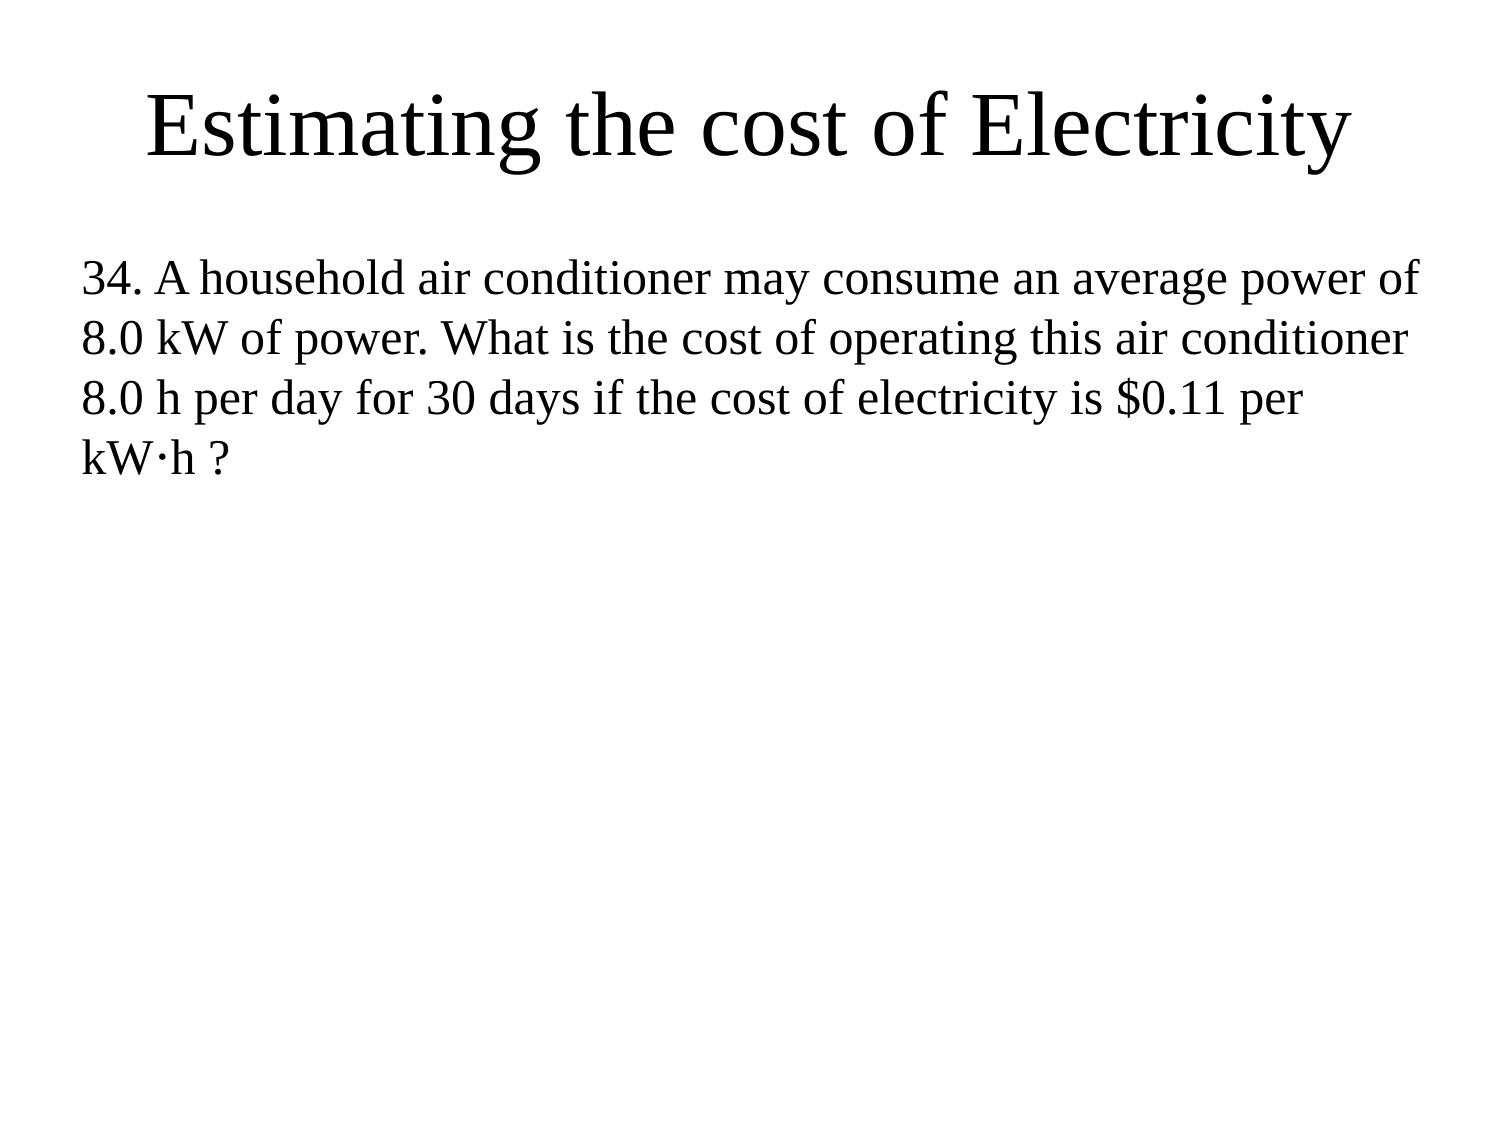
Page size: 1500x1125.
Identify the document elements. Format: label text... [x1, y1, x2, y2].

text_box 34. A household air conditioner may consume an average power of 8.0 kW of power. What is the cost of operating this air conditioner 8.0 h per day for 30 days if the cost of electricity is $0.11 per kW⋅h ? [66, 237, 1480, 493]
title Estimating the cost of Electricity [112, 24, 1388, 213]
